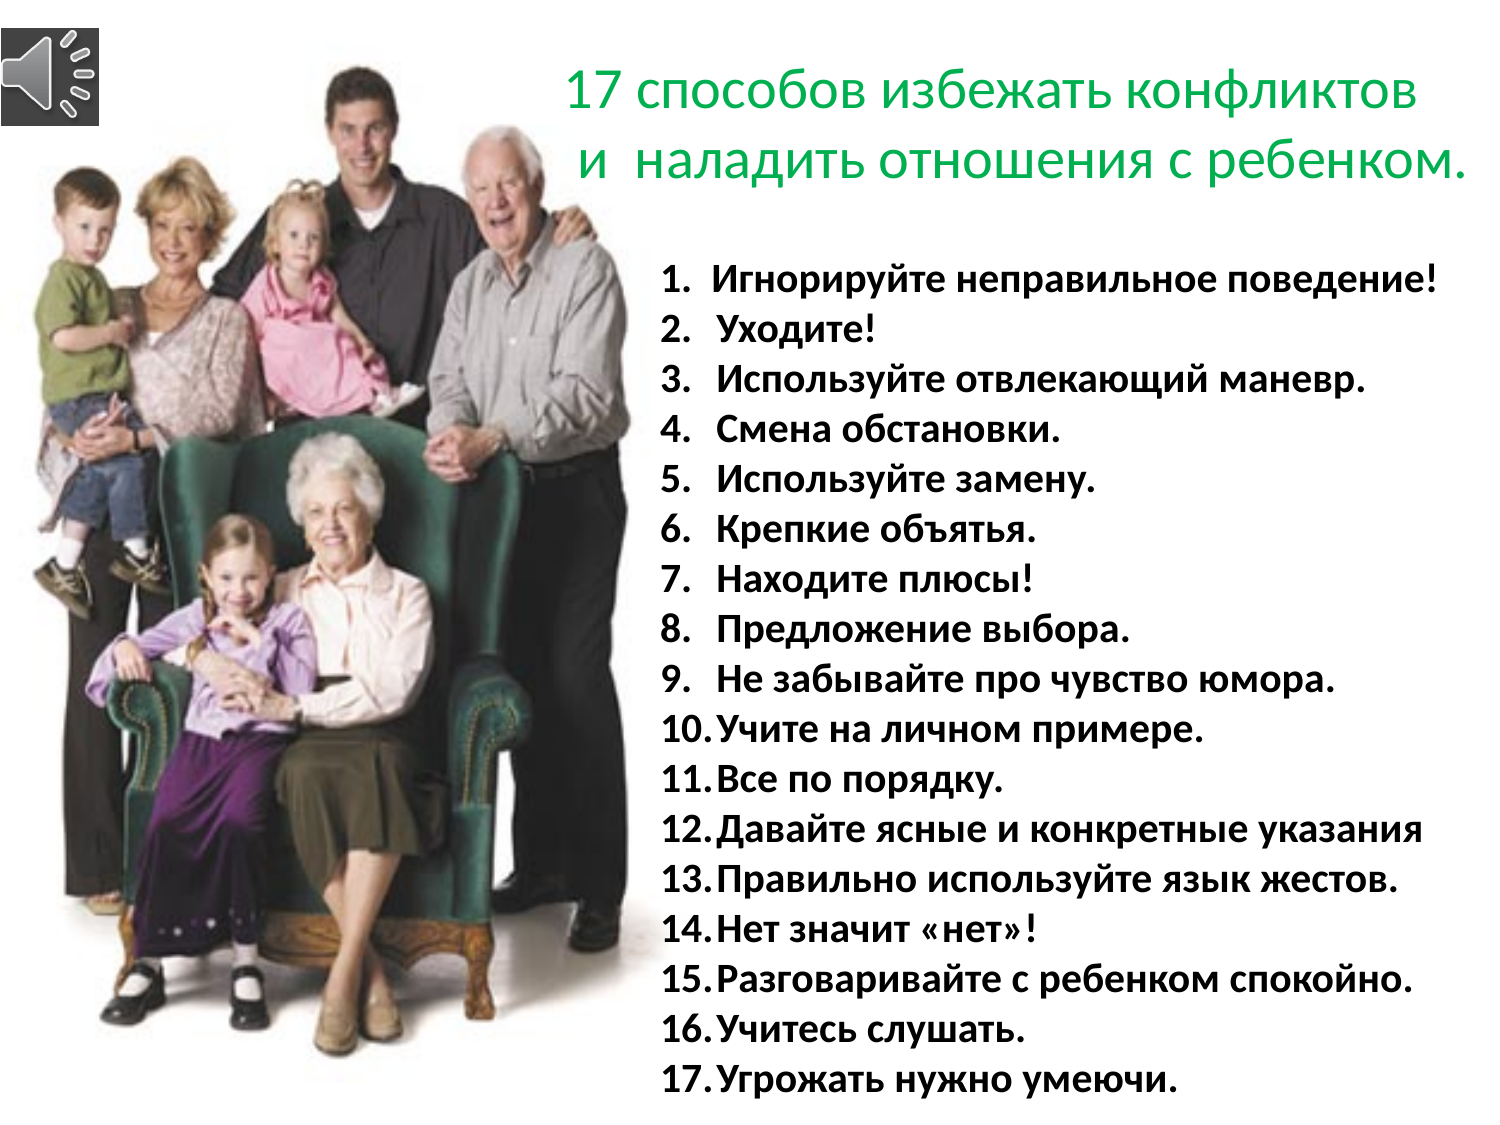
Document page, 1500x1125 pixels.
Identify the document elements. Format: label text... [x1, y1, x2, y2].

text_box 17 способов избежать конфликтов и наладить отношения с ребенком. [692, 42, 1500, 198]
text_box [0, 26, 101, 128]
text_box 1. Игнорируйте неправильное поведение! Уходите! Используйте отвлекающий маневр. Смена обстановки. Используйте замену. Крепкие объятья. Находите плюсы! Предложение выбора. Не забывайте про чувство юмора. Учите на личном примере. Все по порядку. Давайте ясные и конкретные указания Правильно используйте язык жестов. Нет значит «нет»! Разговаривайте с ребенком спокойно. Учитесь слушать. Угрожать нужно умеючи. [645, 243, 1454, 1125]
picture [0, 42, 692, 1083]
